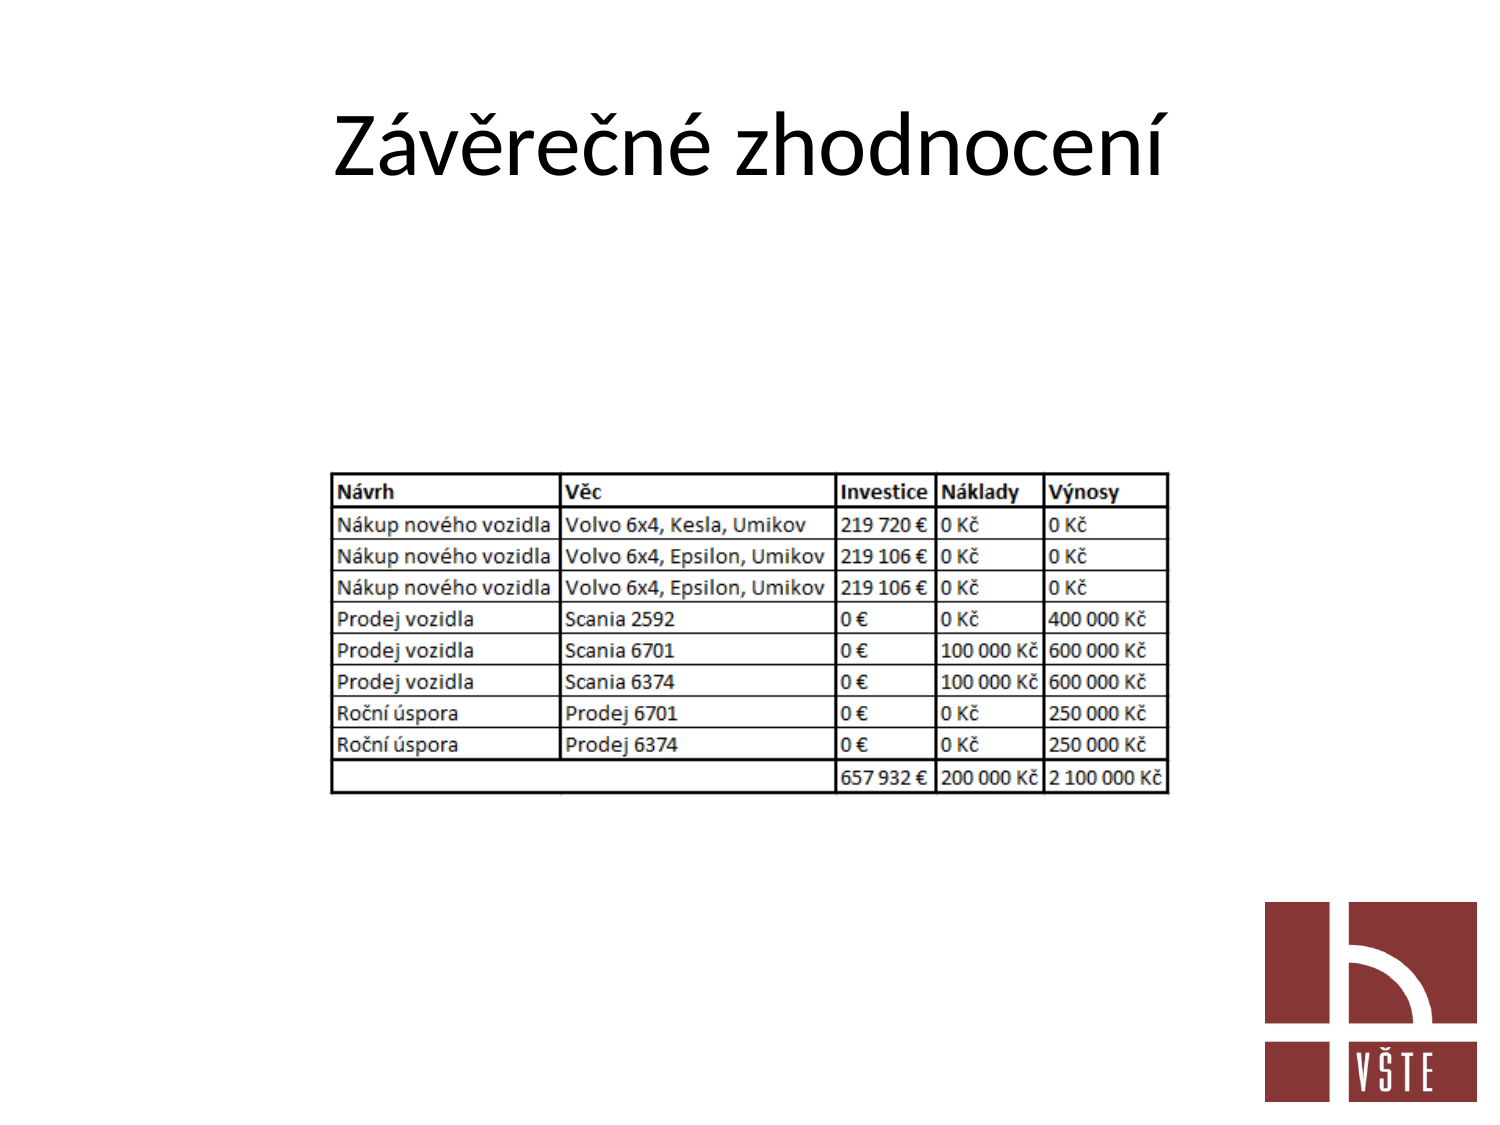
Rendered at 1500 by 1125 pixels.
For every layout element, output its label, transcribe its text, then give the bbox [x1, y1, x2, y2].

picture [1265, 902, 1477, 1102]
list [329, 471, 1171, 796]
title Závěrečné zhodnocení [75, 45, 1425, 233]
